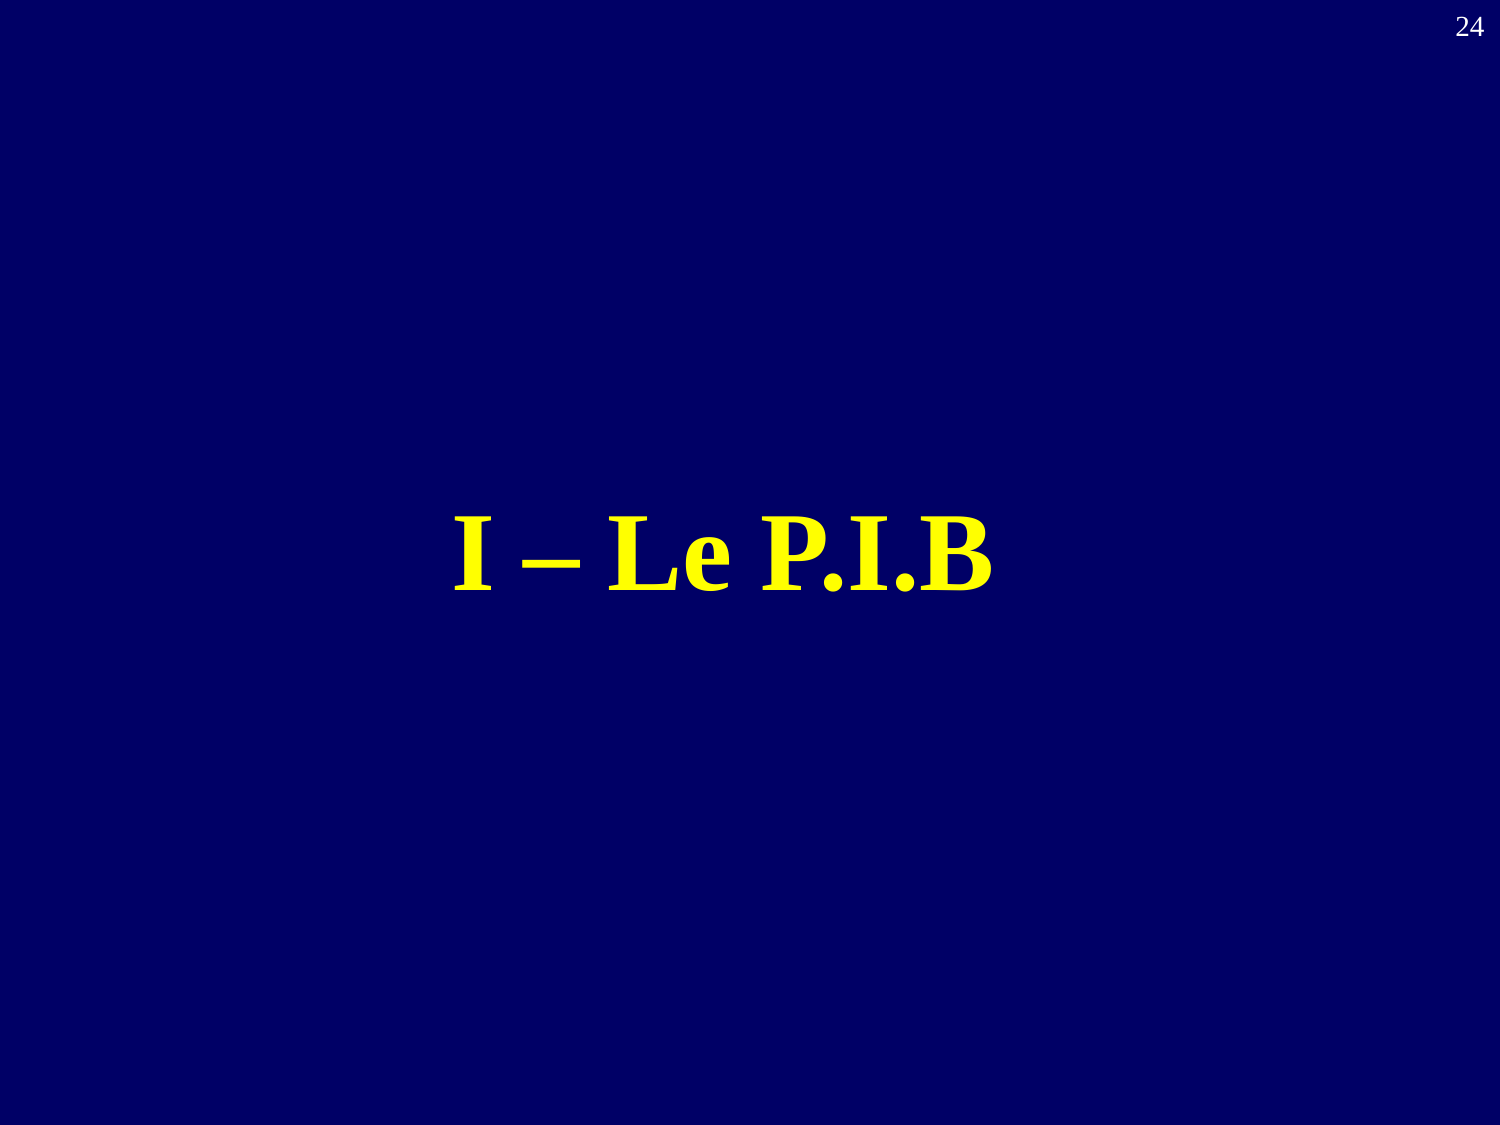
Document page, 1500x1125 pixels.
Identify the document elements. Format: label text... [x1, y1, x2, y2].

slide_number 24 [1187, 0, 1500, 76]
title I – Le P.I.B [29, 420, 1418, 672]
